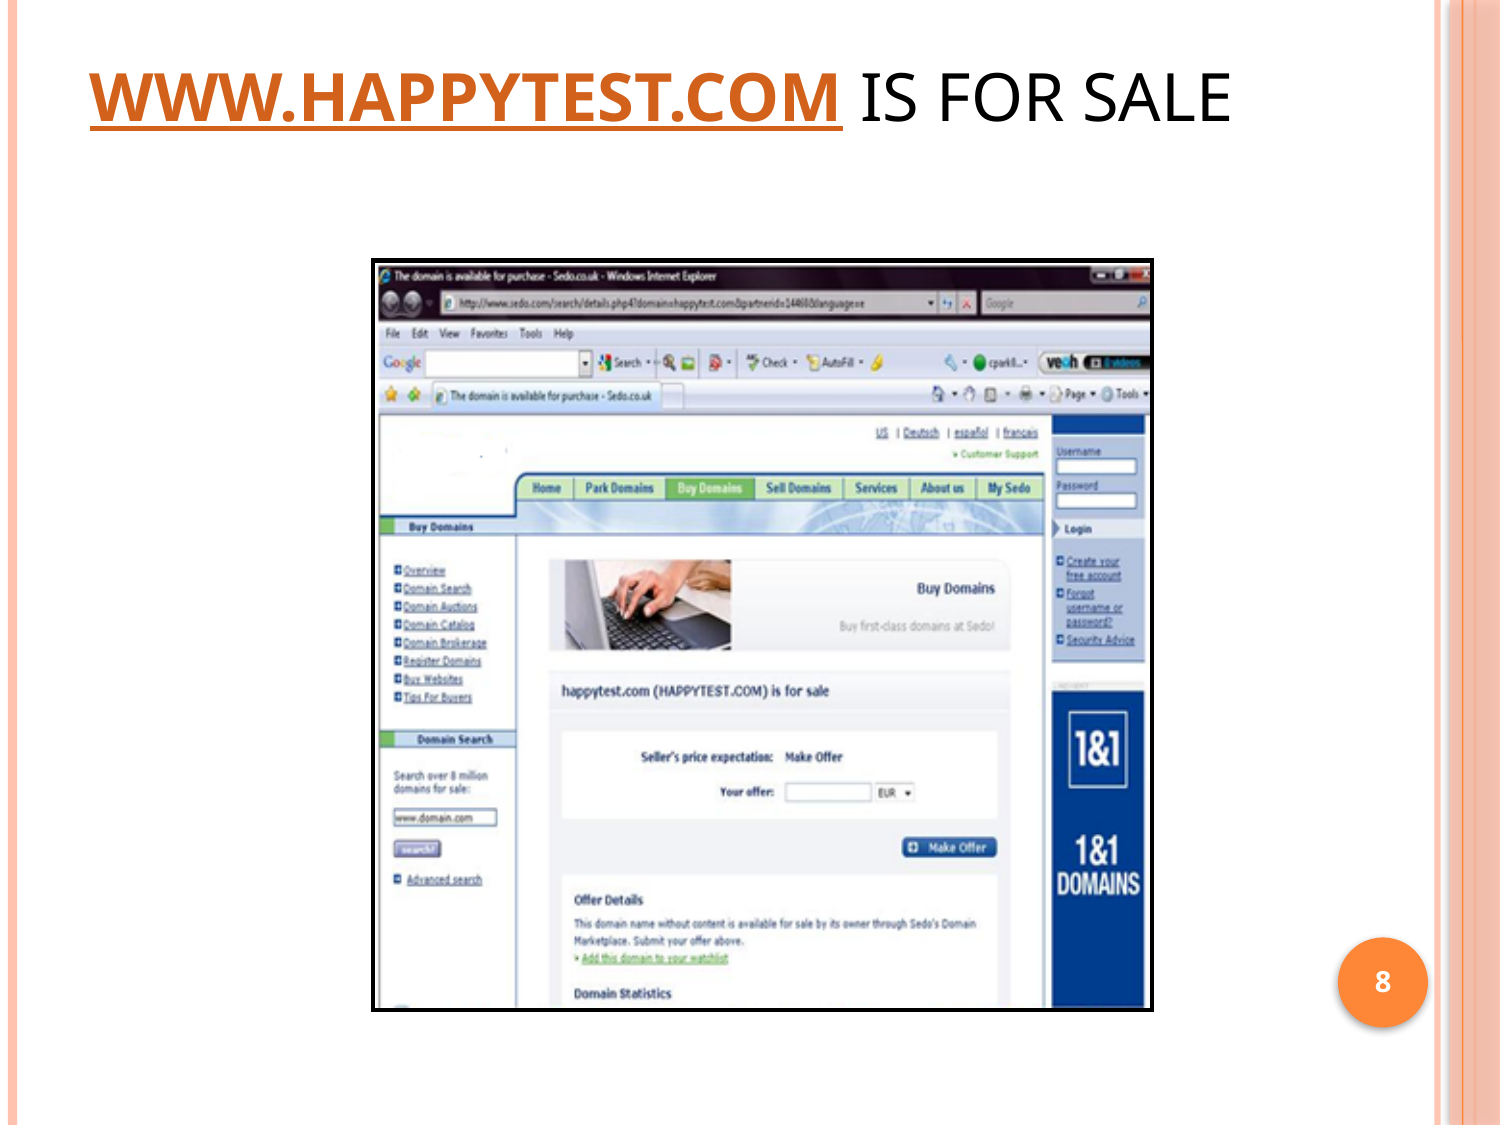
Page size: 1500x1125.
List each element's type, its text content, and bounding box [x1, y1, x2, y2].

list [374, 261, 1151, 1009]
slide_number 8 [1333, 940, 1434, 1027]
title www.HappyTest.Com is for sale [75, 45, 1300, 233]
